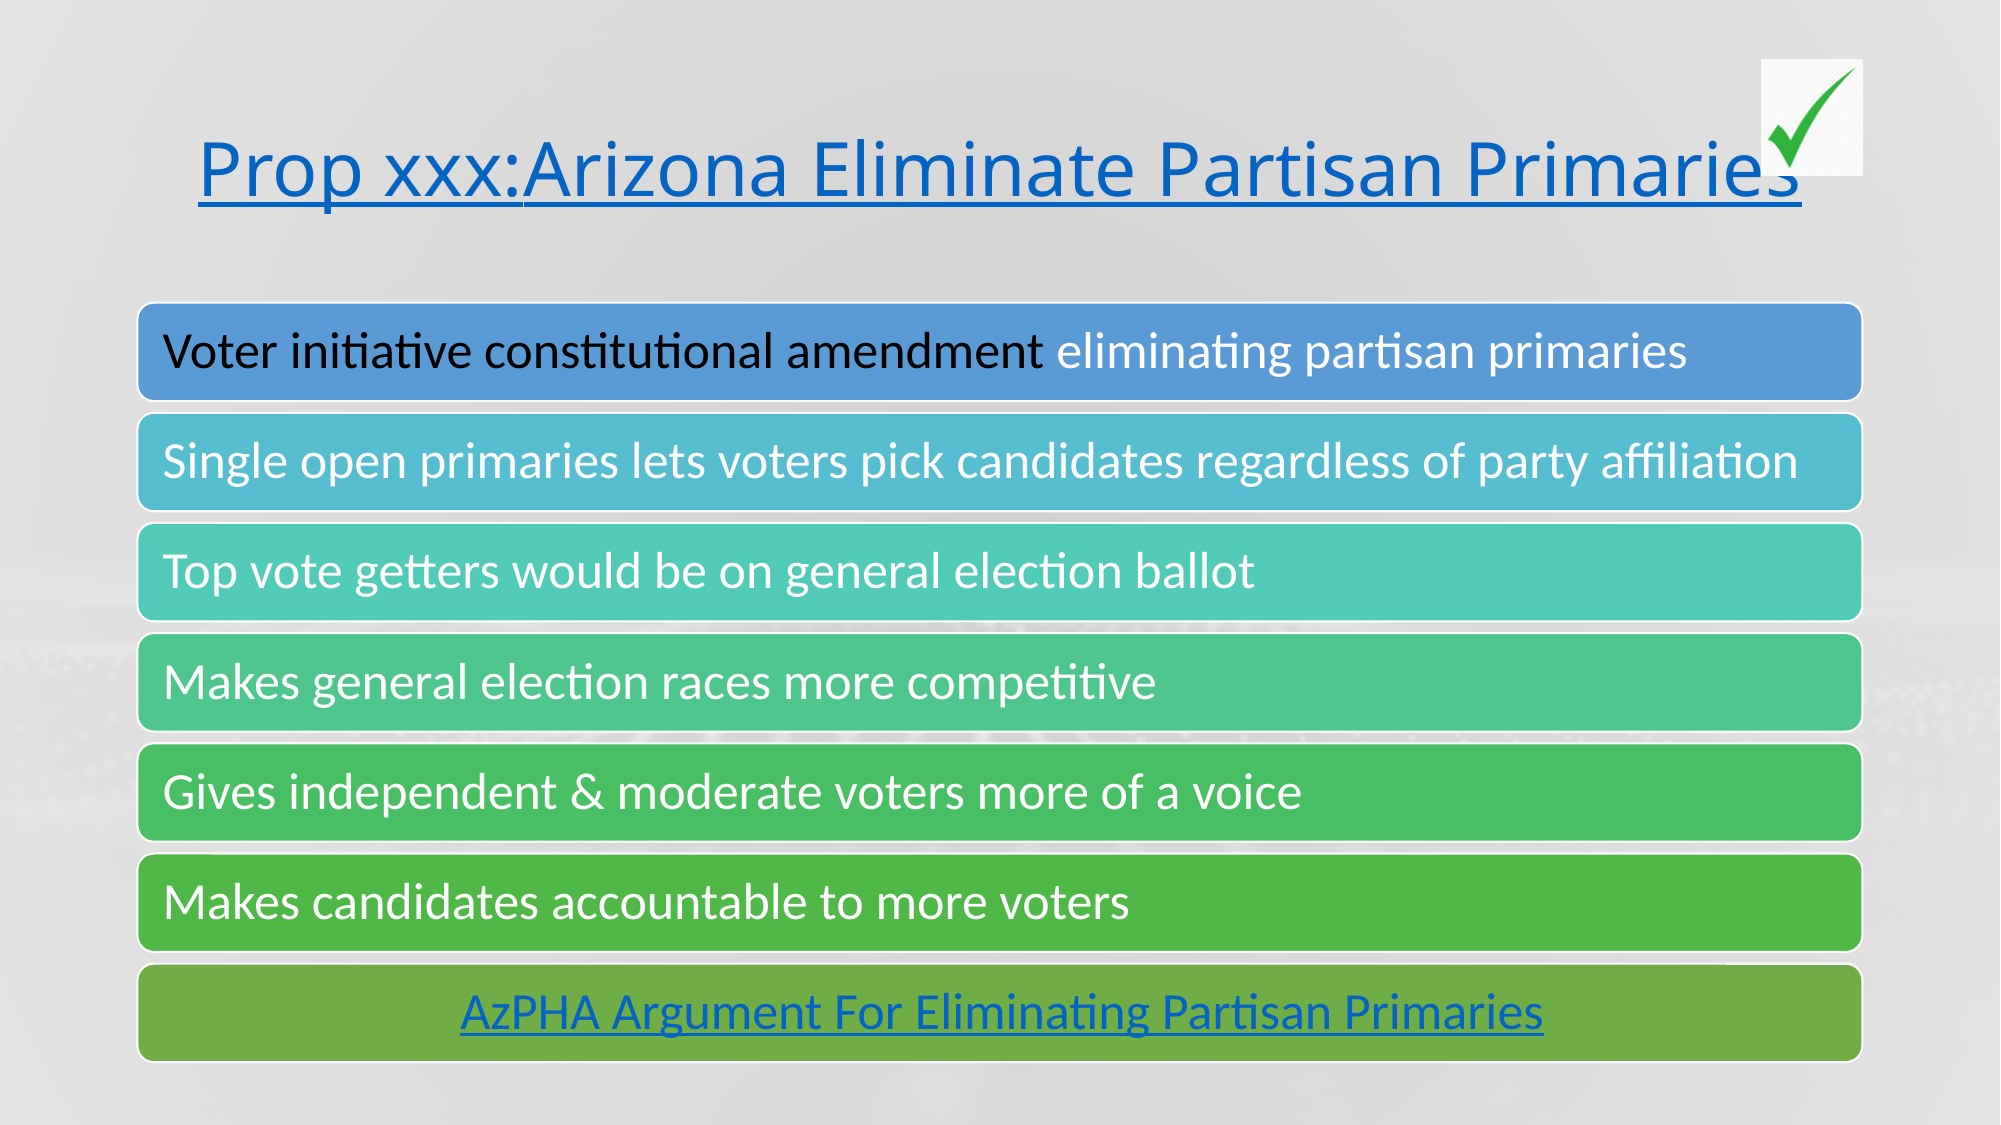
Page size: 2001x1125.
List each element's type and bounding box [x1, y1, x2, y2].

list [137, 260, 1863, 1105]
picture [0, 0, 2000, 1125]
